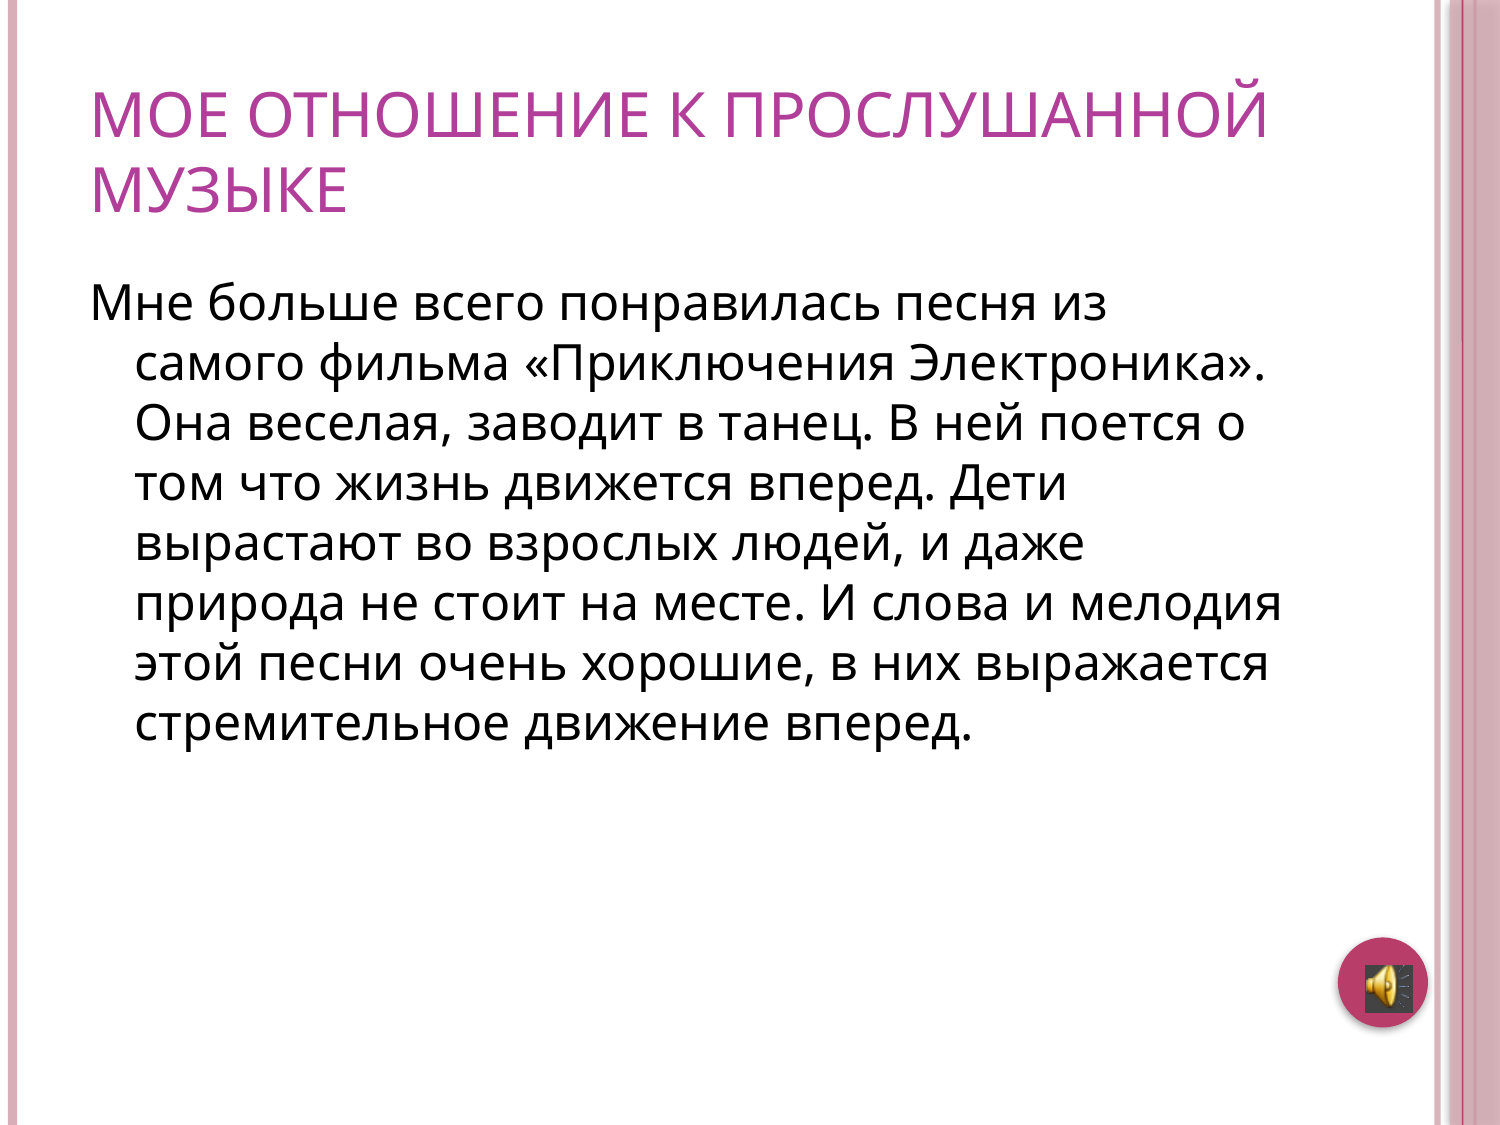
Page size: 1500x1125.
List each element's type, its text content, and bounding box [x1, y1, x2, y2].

title Мое отношение к прослушанной музыке [75, 45, 1300, 233]
list Мне больше всего понравилась песня из самого фильма «Приключения Электроника». Она веселая, заводит в танец. В ней поется о том что жизнь движется вперед. Дети вырастают во взрослых людей, и даже природа не стоит на месте. И слова и мелодия этой песни очень хорошие, в них выражается стремительное движение вперед. [75, 262, 1300, 1062]
picture [1363, 963, 1415, 1015]
